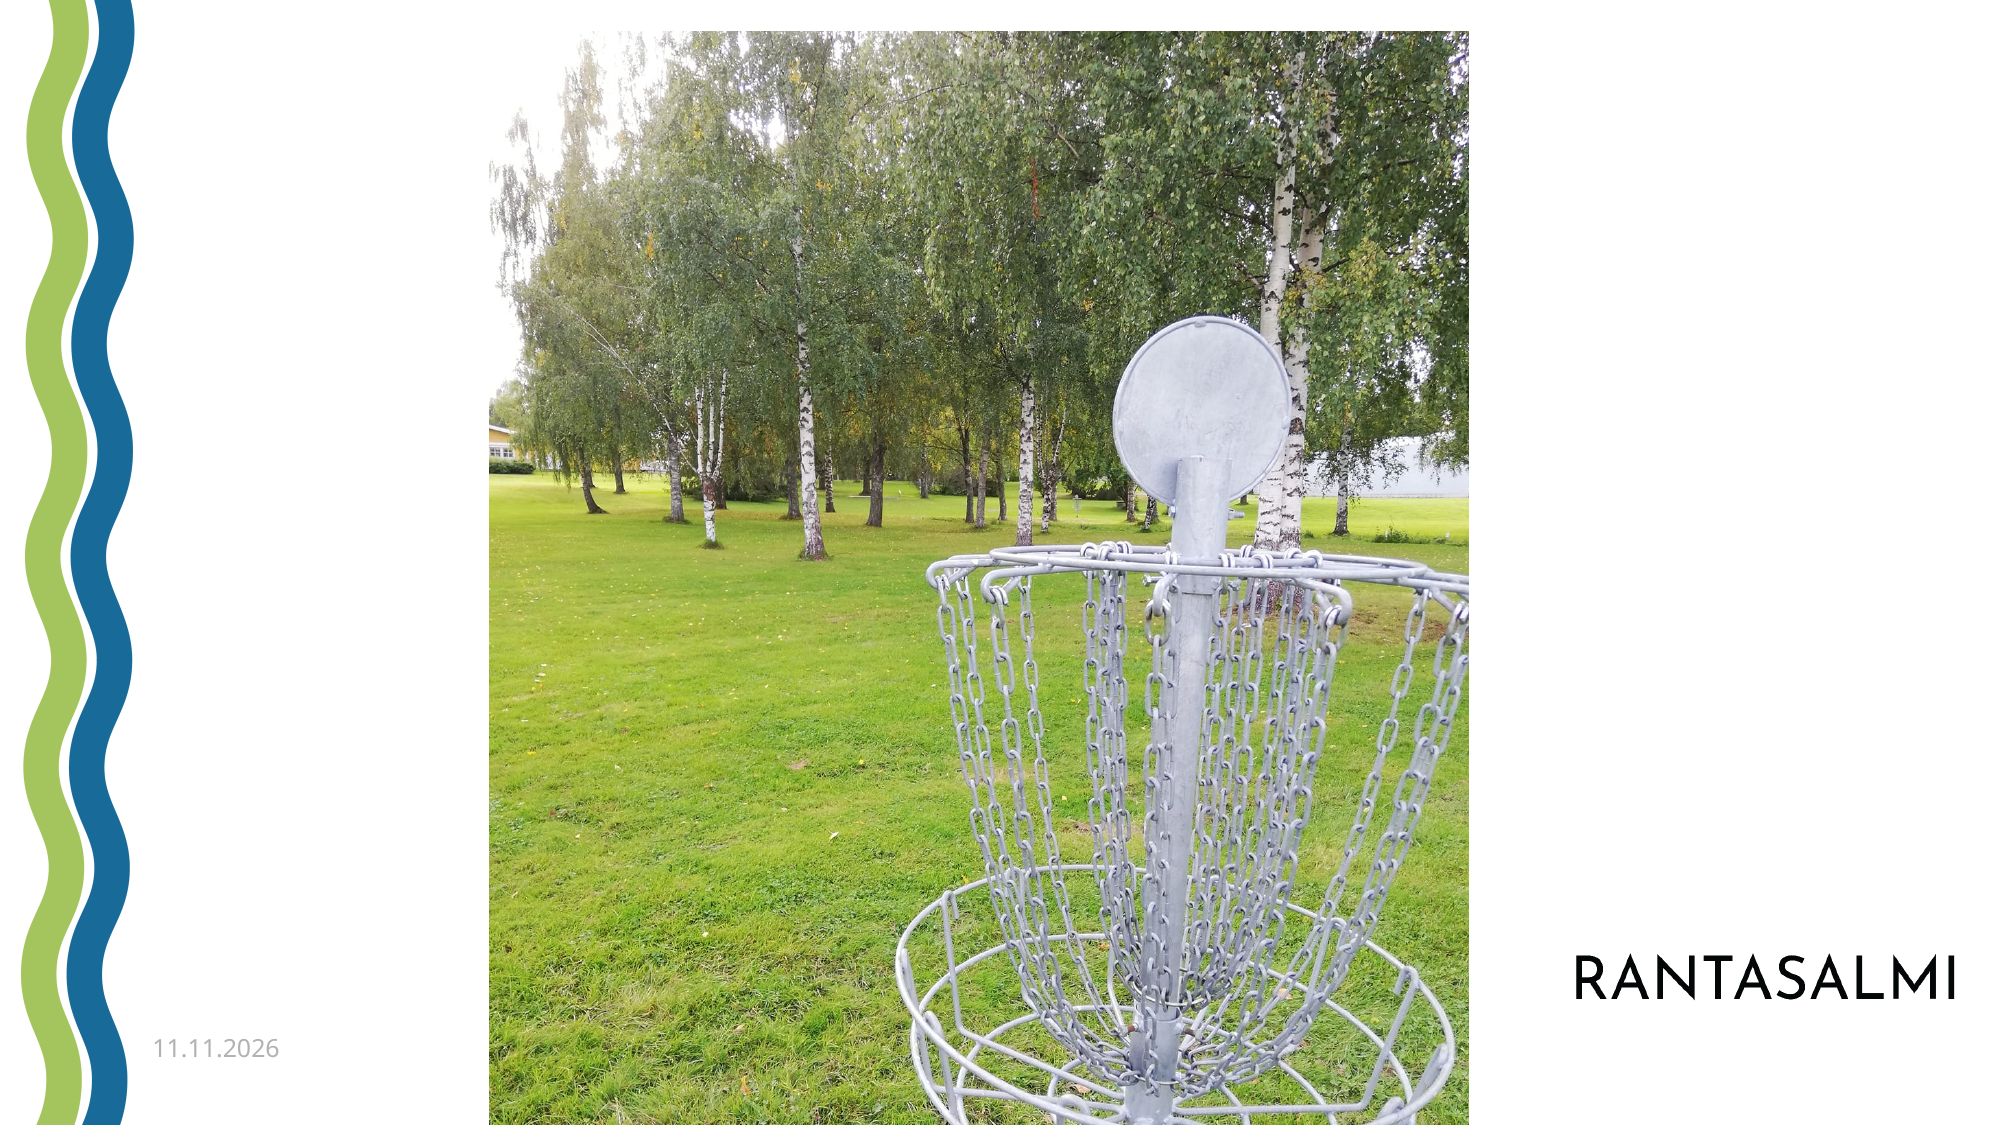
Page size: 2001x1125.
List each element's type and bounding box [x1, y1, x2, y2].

slide_number [137, 1019, 489, 1080]
picture [0, 0, 2001, 1125]
